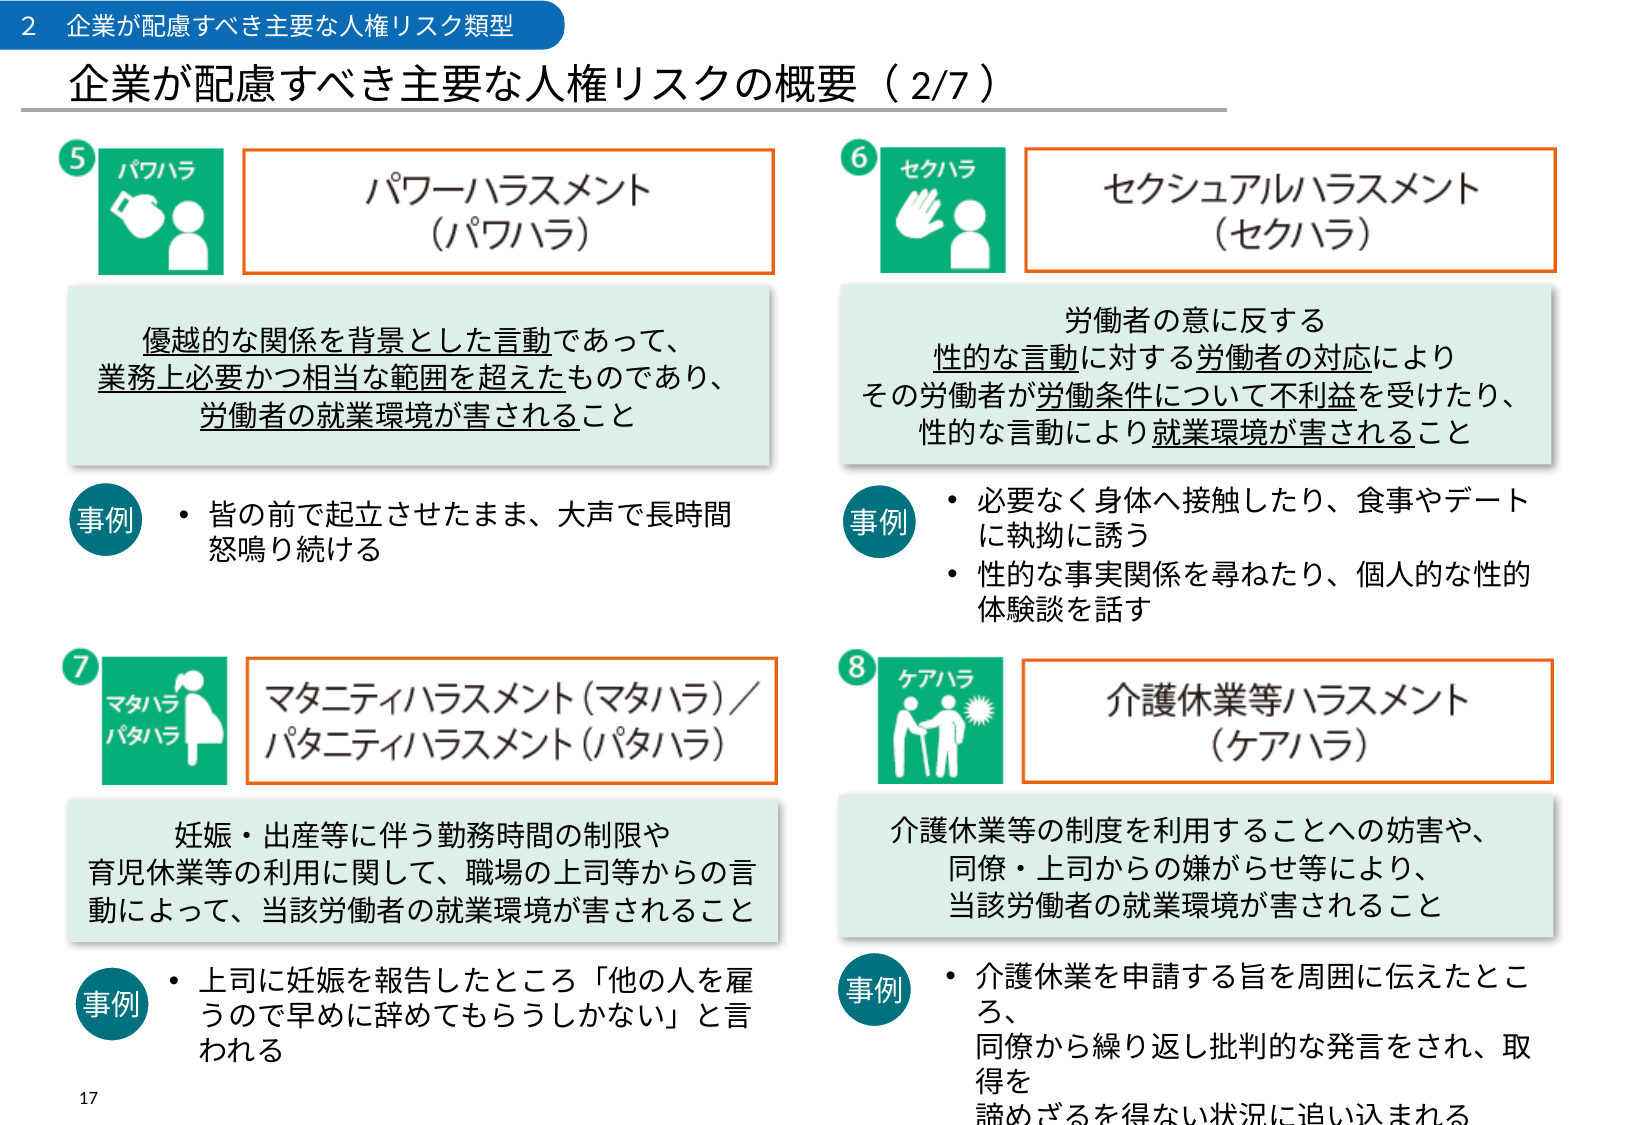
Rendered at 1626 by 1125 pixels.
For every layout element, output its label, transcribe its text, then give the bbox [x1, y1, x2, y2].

text_box 事例 [68, 482, 144, 558]
text_box 上司に妊娠を報告したところ「他の人を雇うので早めに辞めてもらうしかない」と言われる [133, 956, 764, 1074]
text_box 妊娠・出産等に伴う勤務時間の制限や 育児休業等の利用に関して、職場の上司等からの言動によって、当該労働者の就業環境が害されること [67, 799, 778, 943]
text_box 皆の前で起立させたまま、大声で長時間 怒鳴り続ける [143, 490, 783, 586]
text_box 事例 [74, 966, 150, 1042]
text_box 介護休業等の制度を利用することへの妨害や、 同僚・上司からの嫌がらせ等により、 当該労働者の就業環境が害されること [838, 794, 1554, 938]
picture [840, 135, 1557, 274]
text_box 労働者の意に反する 性的な言動に対する労働者の対応により その労働者が労働条件について不利益を受けたり、 性的な言動により就業環境が害されること [840, 284, 1552, 465]
text_box 事例 [841, 484, 917, 560]
text_box 必要なく身体へ接触したり、食事やデートに執拗に誘う 性的な事実関係を尋ねたり、個人的な性的体験談を話す [911, 475, 1557, 617]
text_box 事例 [836, 952, 912, 1027]
picture [60, 646, 779, 785]
picture [58, 136, 775, 275]
text_box ２ 企業が配慮すべき主要な人権リスク類型 [0, 0, 565, 50]
text_box 企業が配慮すべき主要な人権リスクの概要（2/7） [68, 49, 1557, 109]
text_box 介護休業を申請する旨を周囲に伝えたところ、 同僚から繰り返し批判的な発言をされ、取得を 諦めざるを得ない状況に追い込まれる [909, 952, 1555, 1074]
text_box 優越的な関係を背景とした言動であって、 業務上必要かつ相当な範囲を超えたものであり、 労働者の就業環境が害されること [68, 285, 770, 466]
picture [835, 647, 1554, 785]
slide_number 17 [68, 1080, 98, 1109]
